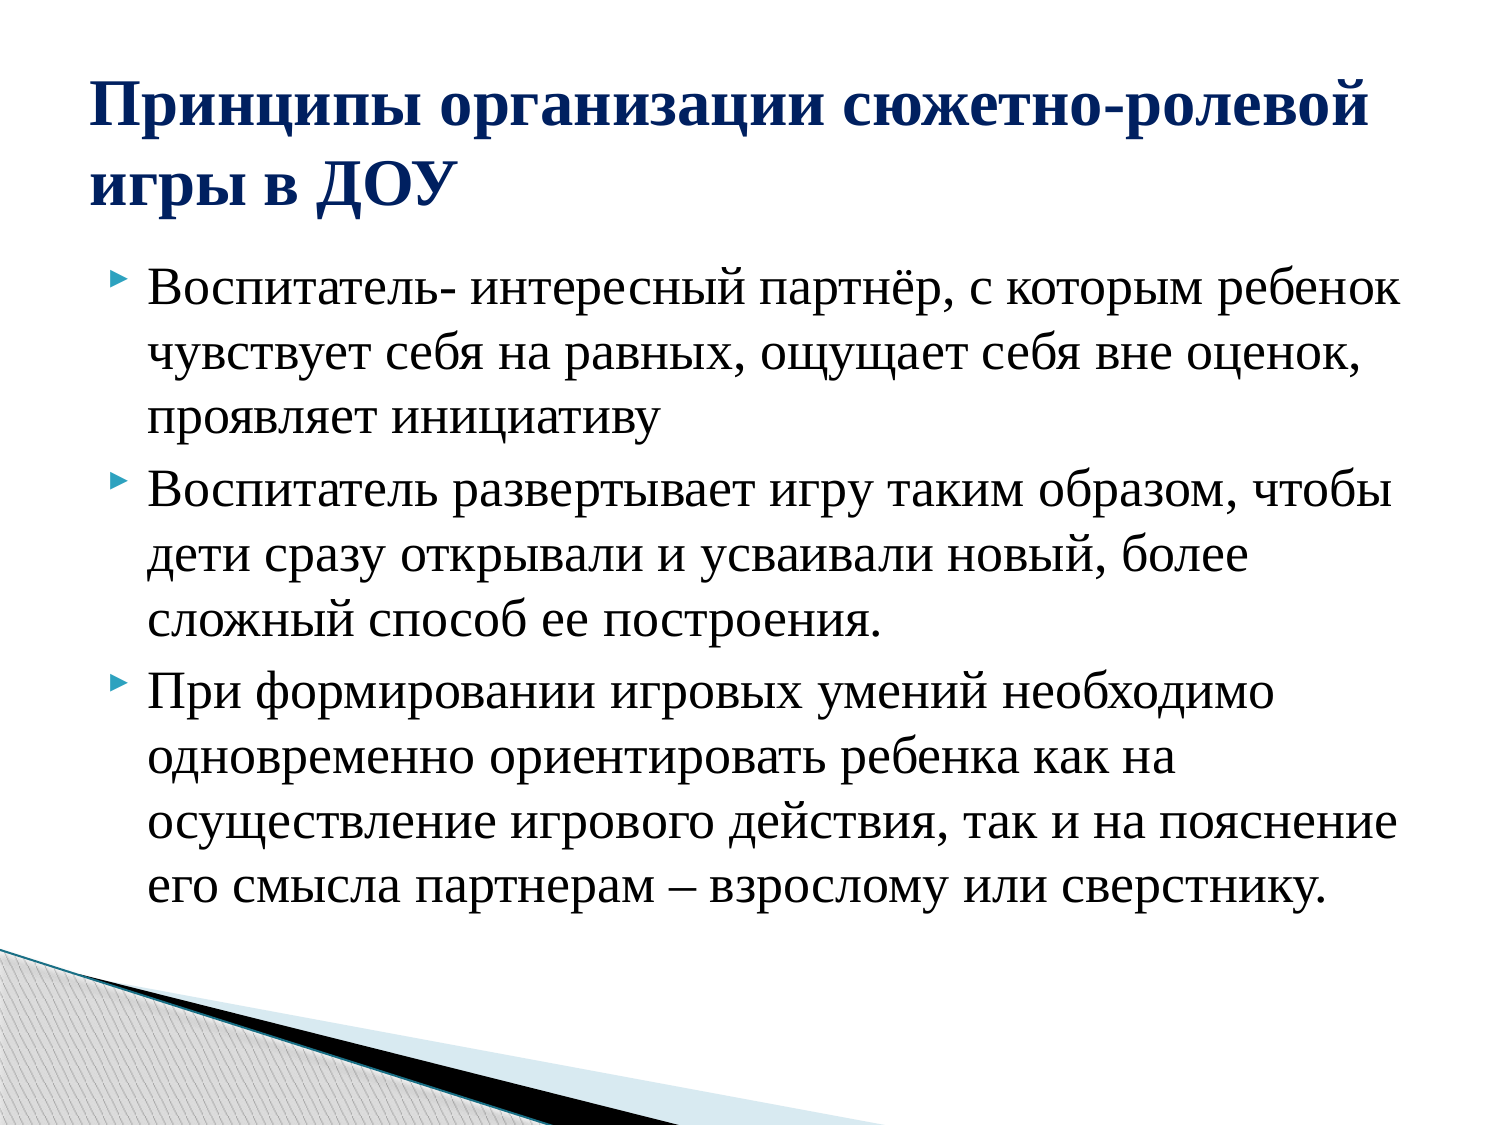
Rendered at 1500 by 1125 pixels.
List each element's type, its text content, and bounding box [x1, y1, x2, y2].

list Воспитатель- интересный партнёр, с которым ребенок чувствует себя на равных, ощущает себя вне оценок, проявляет инициативу Воспитатель развертывает игру таким образом, чтобы дети сразу открывали и усваивали новый, более сложный способ ее построения. При формировании игровых умений необходимо одновременно ориентировать ребенка как на осуществление игрового действия, так и на пояснение его смысла партнерам – взрослому или сверстнику. [75, 243, 1425, 986]
title Принципы организации сюжетно-ролевой игры в ДОУ [75, 45, 1425, 233]
